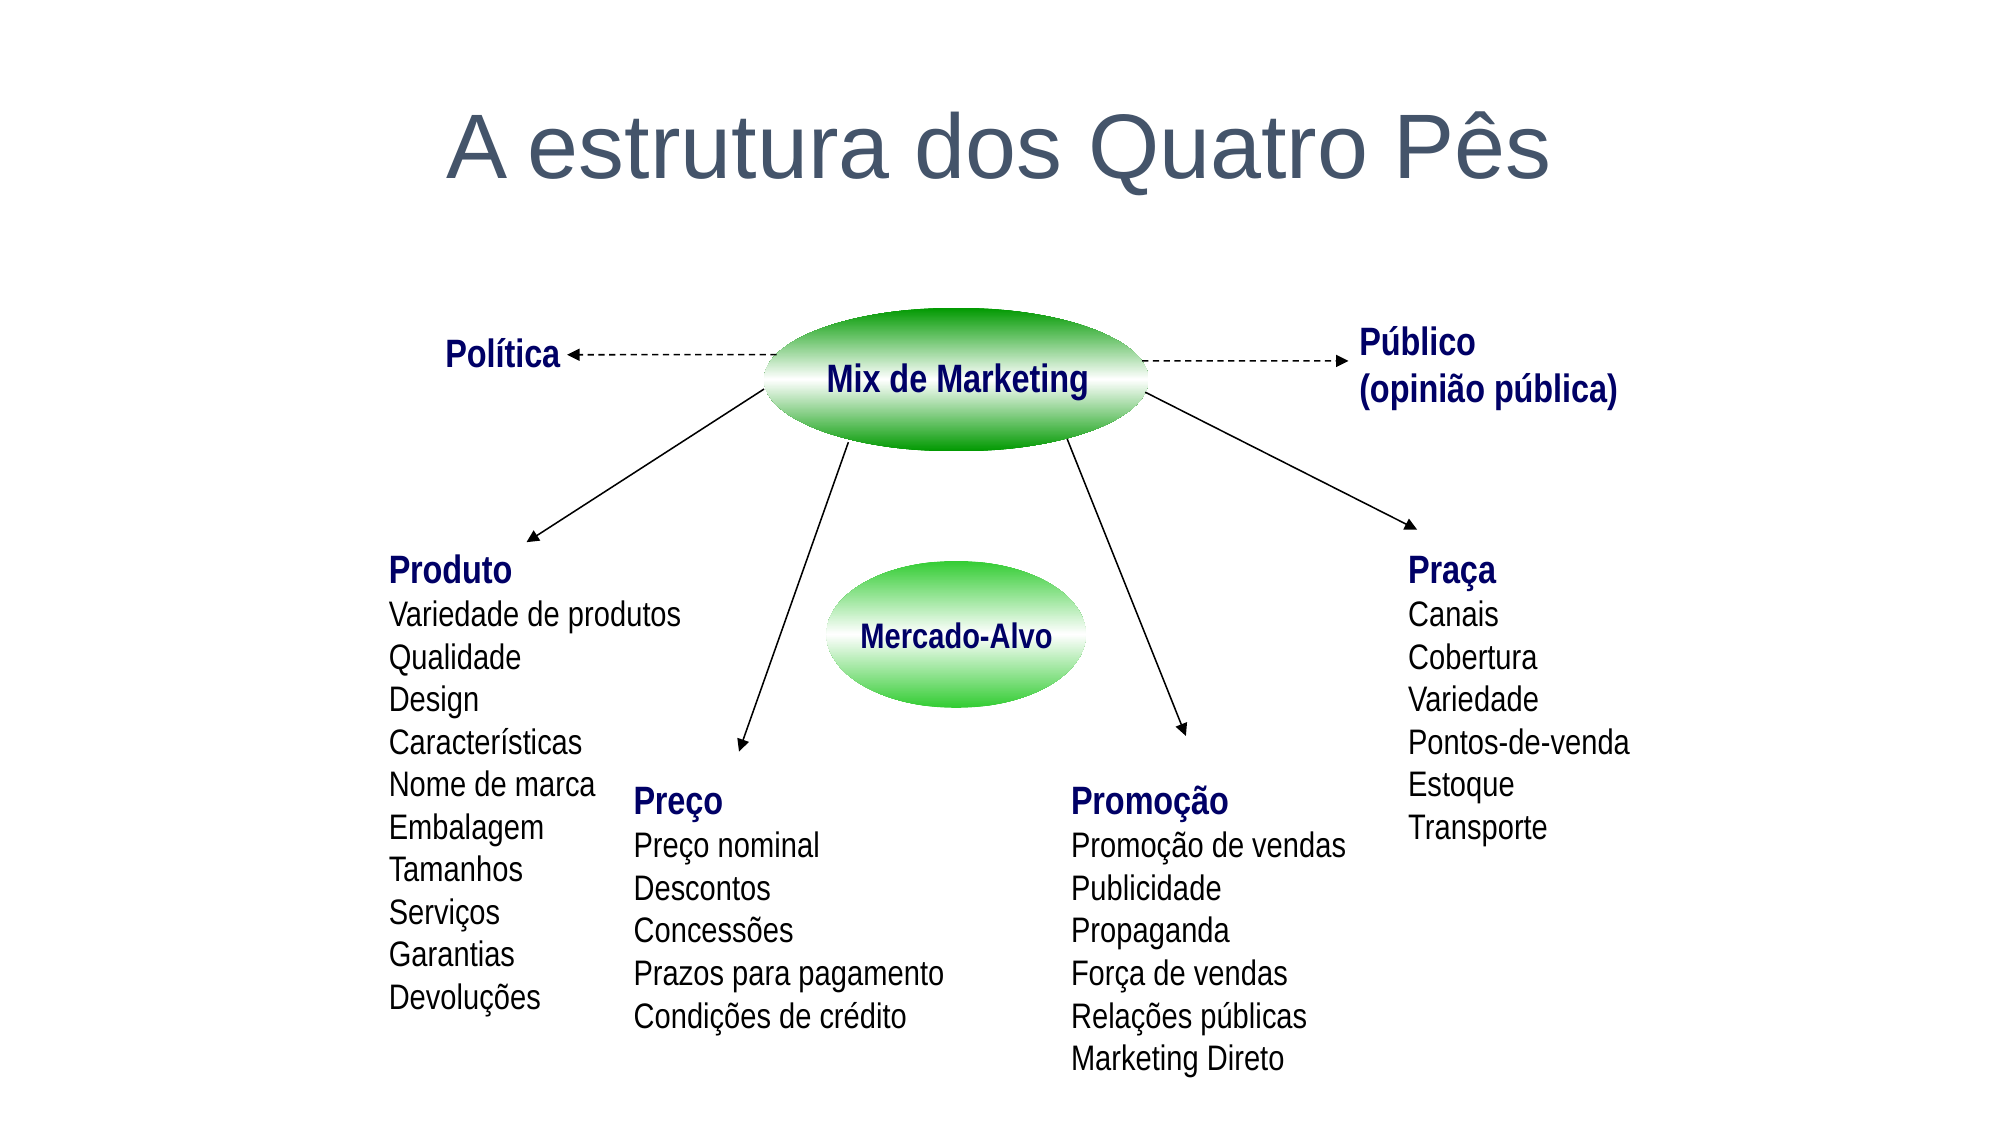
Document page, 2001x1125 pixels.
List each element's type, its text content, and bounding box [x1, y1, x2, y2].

text_box [1145, 392, 1418, 530]
text_box Política [430, 320, 576, 383]
text_box Preço Preço nominal Descontos Concessões Prazos para pagamento Condições de crédito [618, 767, 960, 1043]
text_box Produto Variedade de produtos Qualidade Design Características Nome de marca Embalagem Tamanhos Serviços Garantias Devoluções [373, 536, 732, 1072]
text_box [1067, 438, 1188, 736]
text_box Promoção Promoção de vendas Publicidade Propaganda Força de vendas Relações públicas Marketing Direto [1056, 767, 1362, 1085]
text_box [826, 560, 1086, 708]
text_box [764, 307, 1149, 452]
text_box Praça Canais Cobertura Variedade Pontos-de-venda Estoque Transporte [1393, 536, 1646, 854]
text_box Mercado-Alvo [845, 606, 1068, 664]
text_box A estrutura dos Quatro Pês [362, 47, 1638, 236]
text_box [737, 442, 849, 752]
text_box [576, 348, 580, 361]
text_box Mix de Marketing [811, 345, 1105, 408]
text_box Público (opinião pública) [1344, 308, 1633, 418]
text_box [530, 388, 765, 536]
text_box [1331, 354, 1344, 368]
